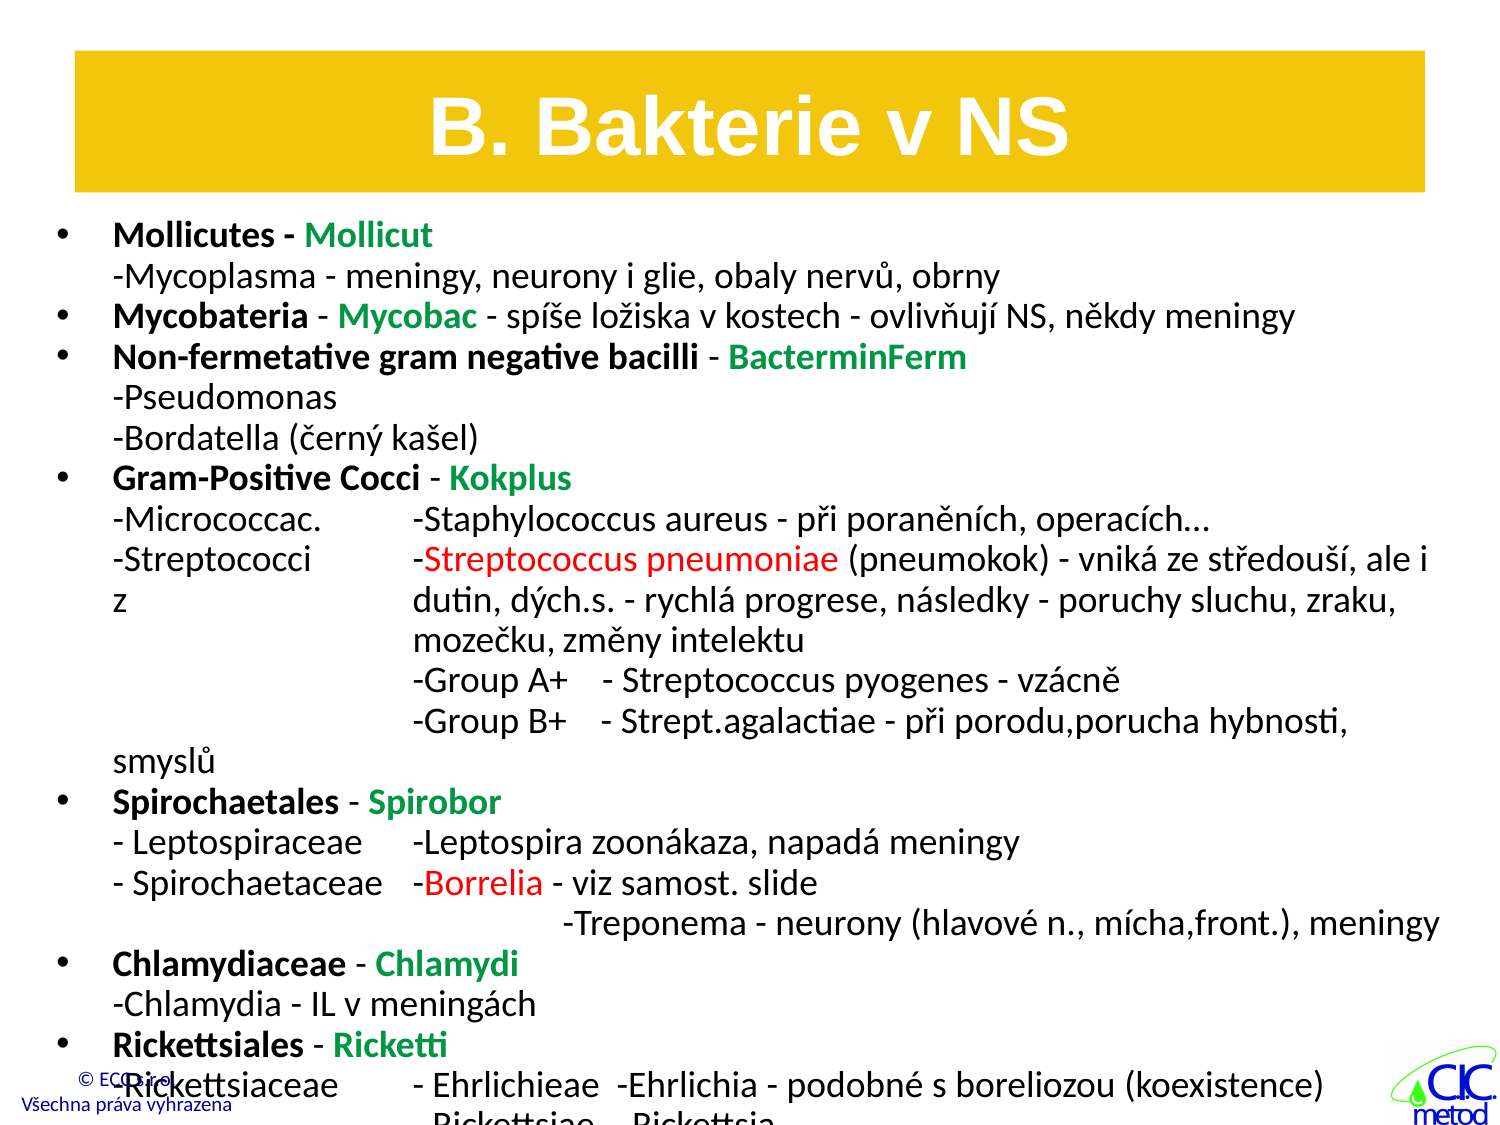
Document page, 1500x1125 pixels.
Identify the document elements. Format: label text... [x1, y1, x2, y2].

list Mollicutes - Mollicut -Mycoplasma - meningy, neurony i glie, obaly nervů, obrny Mycobateria - Mycobac - spíše ložiska v kostech - ovlivňují NS, někdy meningy Non-fermetative gram negative bacilli - BacterminFerm -Pseudomonas -Bordatella (černý kašel) Gram-Positive Cocci - Kokplus -Micrococcac. -Staphylococcus aureus - při poraněních, operacích… -Streptococci -Streptococcus pneumoniae (pneumokok) - vniká ze středouší, ale i z dutin, dých.s. - rychlá progrese, následky - poruchy sluchu, zraku, mozečku, změny intelektu -Group A+ - Streptococcus pyogenes - vzácně -Group B+ - Strept.agalactiae - při porodu,porucha hybnosti, smyslů Spirochaetales - Spirobor - Leptospiraceae -Leptospira zoonákaza, napadá meningy - Spirochaetaceae -Borrelia - viz samost. slide -Treponema - neurony (hlavové n., mícha,front.), meningy Chlamydiaceae - Chlamydi -Chlamydia - IL v meningách Rickettsiales - Ricketti -Rickettsiaceae - Ehrlichieae -Ehrlichia - podobné s boreliozou (koexistence) - Rickettsiae -Rickettsia [41, 207, 1459, 951]
text_box B. Bakterie v NS [74, 50, 1425, 193]
picture [1387, 1043, 1500, 1125]
text_box © ECC s.r.o. Všechna práva vyhrazena [0, 1058, 254, 1124]
